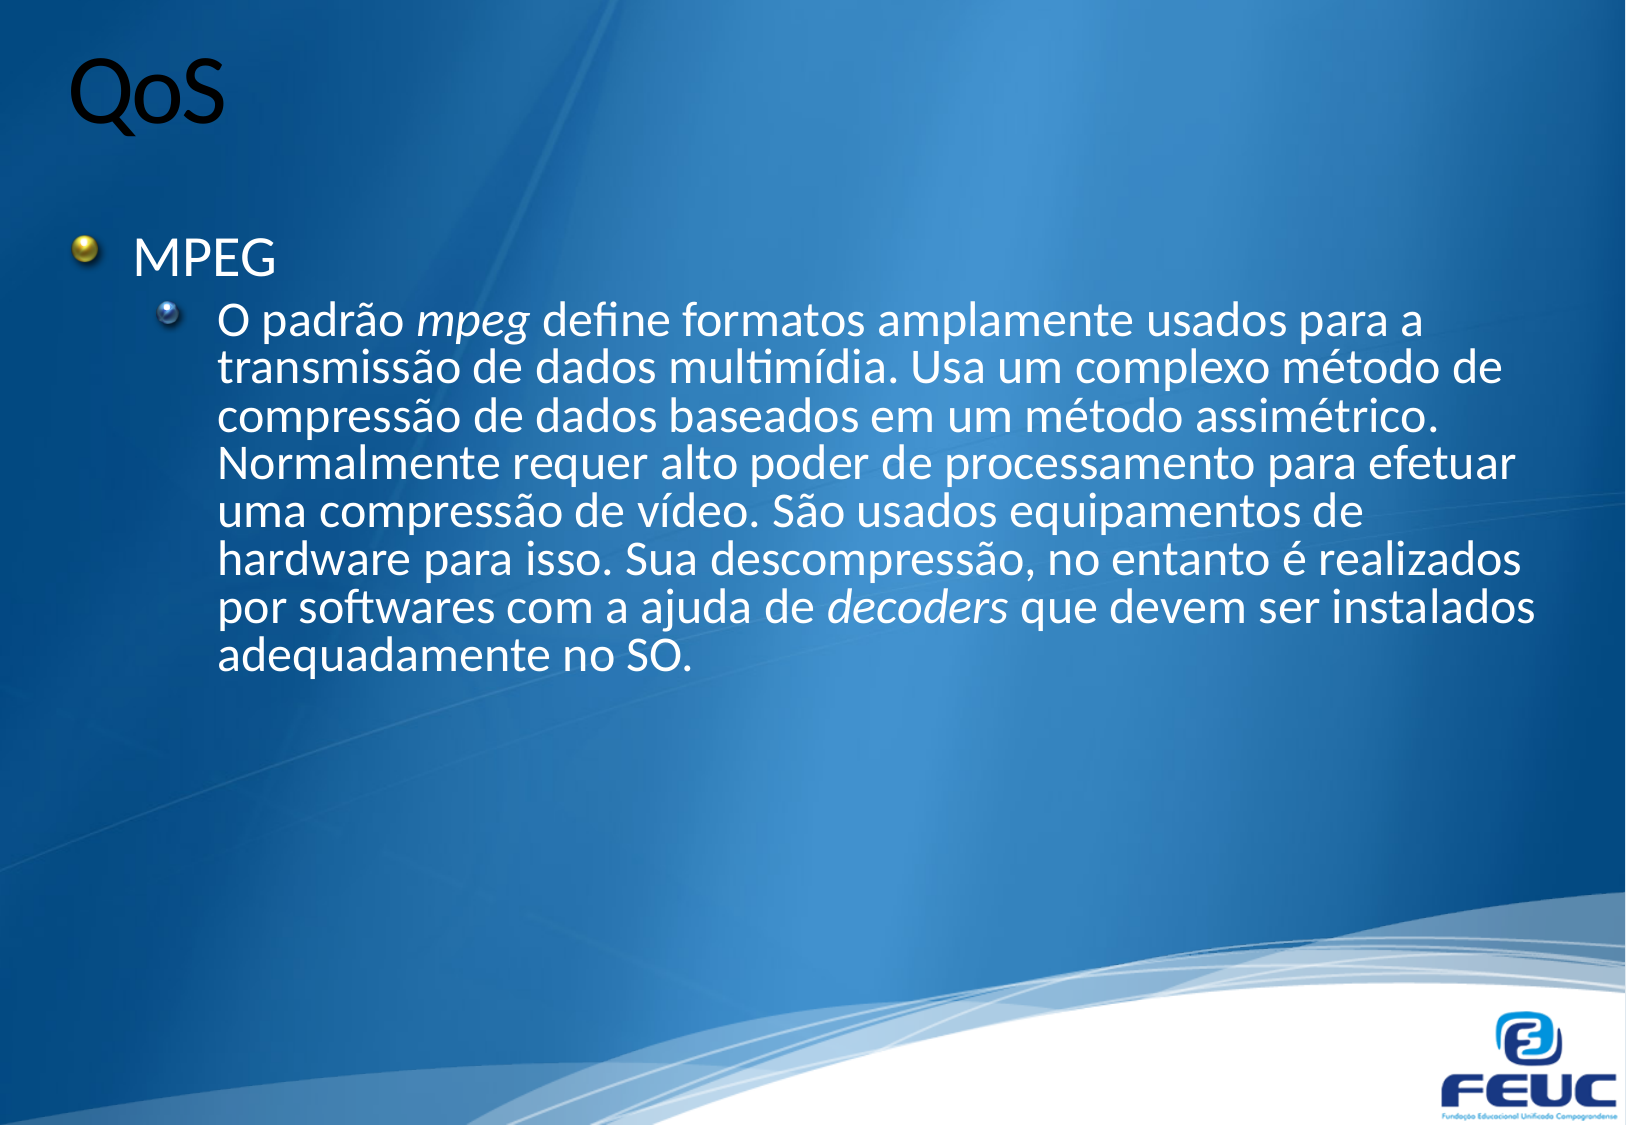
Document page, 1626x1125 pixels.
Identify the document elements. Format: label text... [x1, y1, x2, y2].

list MPEG O padrão mpeg define formatos amplamente usados para a transmissão de dados multimídia. Usa um complexo método de compressão de dados baseados em um método assimétrico. Normalmente requer alto poder de processamento para efetuar uma compressão de vídeo. São usados equipamentos de hardware para isso. Sua descompressão, no entanto é realizados por softwares com a ajuda de decoders que devem ser instalados adequadamente no SO. [67, 231, 1558, 689]
picture [0, 0, 1626, 1125]
title QoS [67, 37, 1558, 147]
